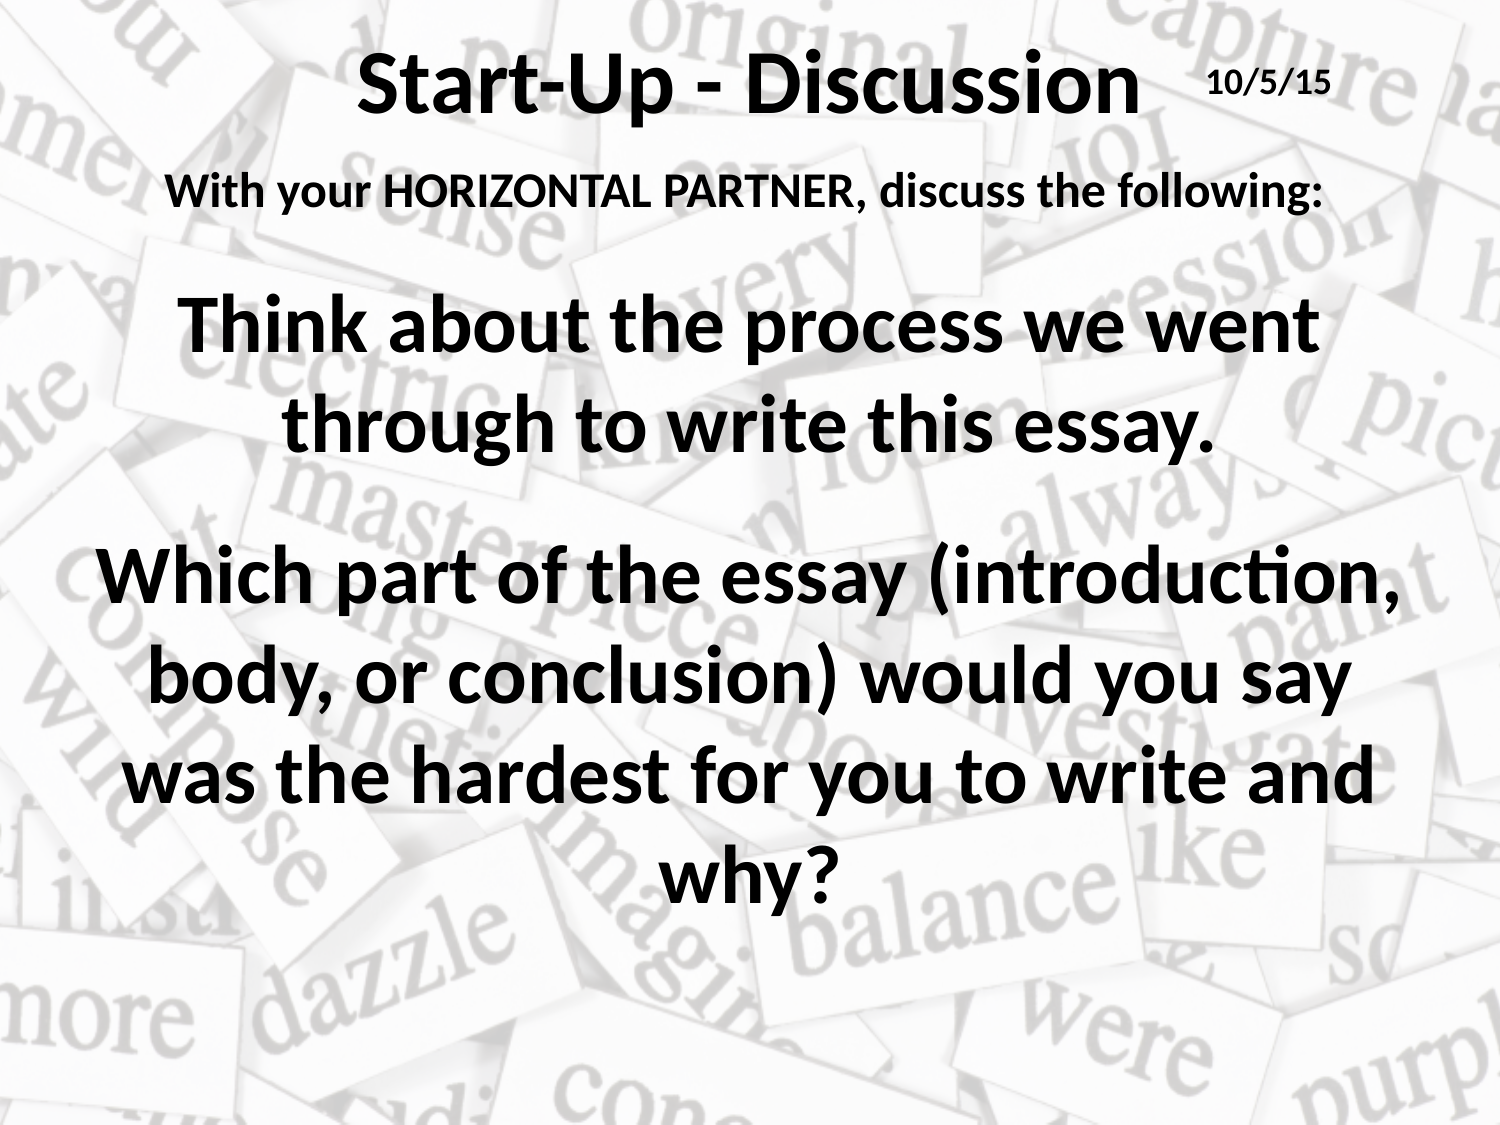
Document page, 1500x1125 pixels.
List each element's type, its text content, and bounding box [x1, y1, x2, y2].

title Start-Up - Discussion [75, 6, 1425, 149]
list With your HORIZONTAL PARTNER, discuss the following: Think about the process we went through to write this essay. Which part of the essay (introduction, body, or conclusion) would you say was the hardest for you to write and why? [75, 149, 1425, 1088]
text_box 10/5/15 [1162, 49, 1375, 110]
